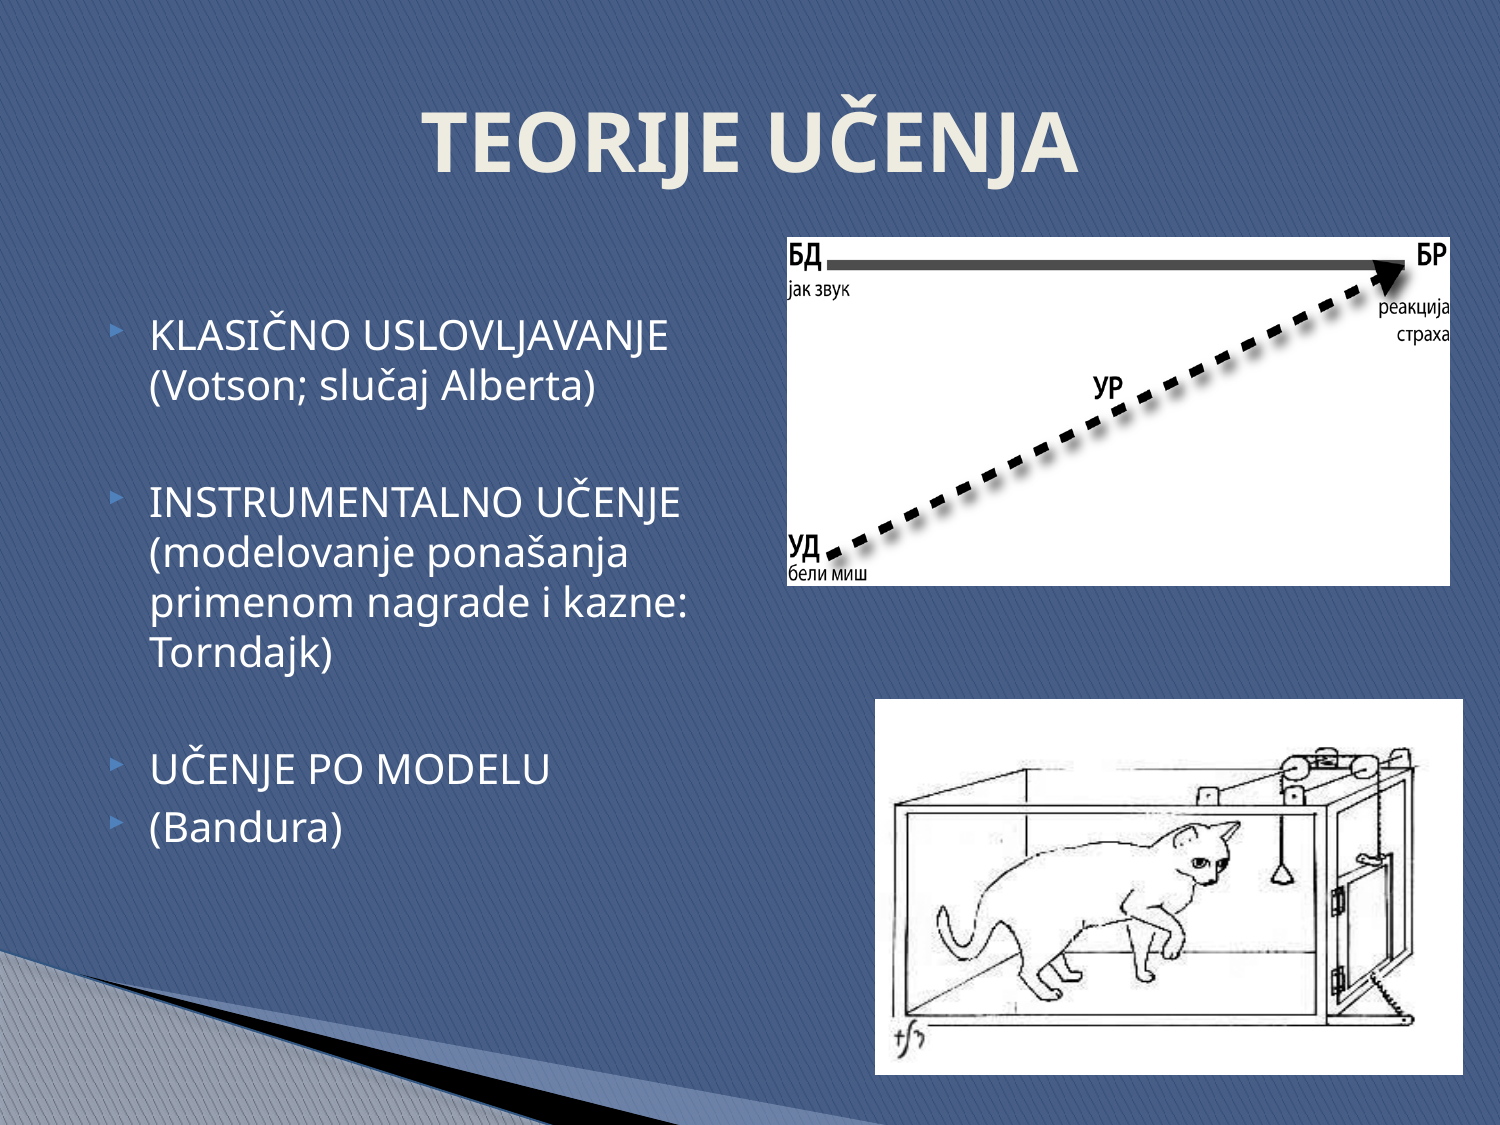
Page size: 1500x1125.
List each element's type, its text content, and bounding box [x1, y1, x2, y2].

title TEORIJE UČENJA [75, 45, 1425, 233]
picture [874, 699, 1463, 1076]
list KLASIČNO USLOVLJAVANJE (Votson; slučaj Alberta) INSTRUMENTALNO UČENJE (modelovanje ponašanja primenom nagrade i kazne: Torndajk) UČENJE PO MODELU (Bandura) [75, 243, 738, 986]
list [787, 237, 1451, 586]
